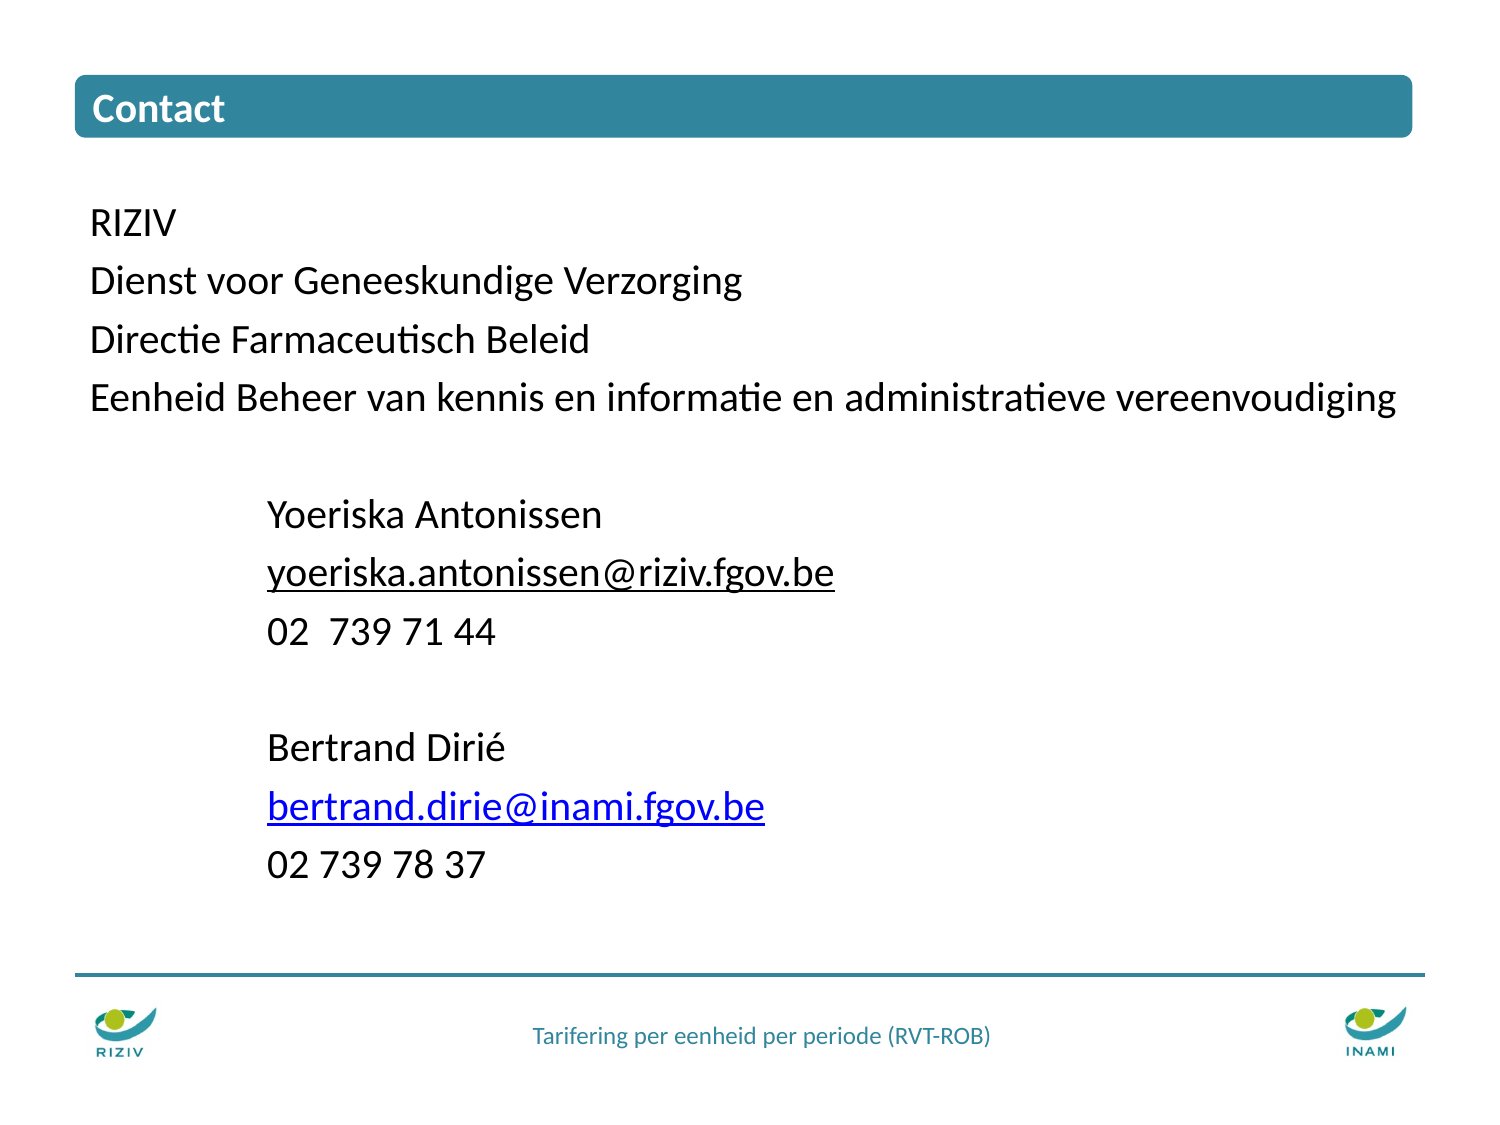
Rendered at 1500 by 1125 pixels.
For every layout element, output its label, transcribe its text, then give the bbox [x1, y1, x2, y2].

picture [1324, 986, 1426, 1076]
picture [74, 987, 176, 1077]
text_box Contact [72, 72, 1415, 140]
text_box Tarifering per eenheid per periode (RVT-ROB) [237, 1012, 1288, 1058]
list RIZIV Dienst voor Geneeskundige Verzorging Directie Farmaceutisch Beleid Eenheid Beheer van kennis en informatie en administratieve vereenvoudiging Yoeriska Antonissen yoeriska.antonissen@riziv.fgov.be 02 739 71 44 Bertrand Dirié bertrand.dirie@inami.fgov.be 02 739 78 37 [74, 187, 1425, 930]
